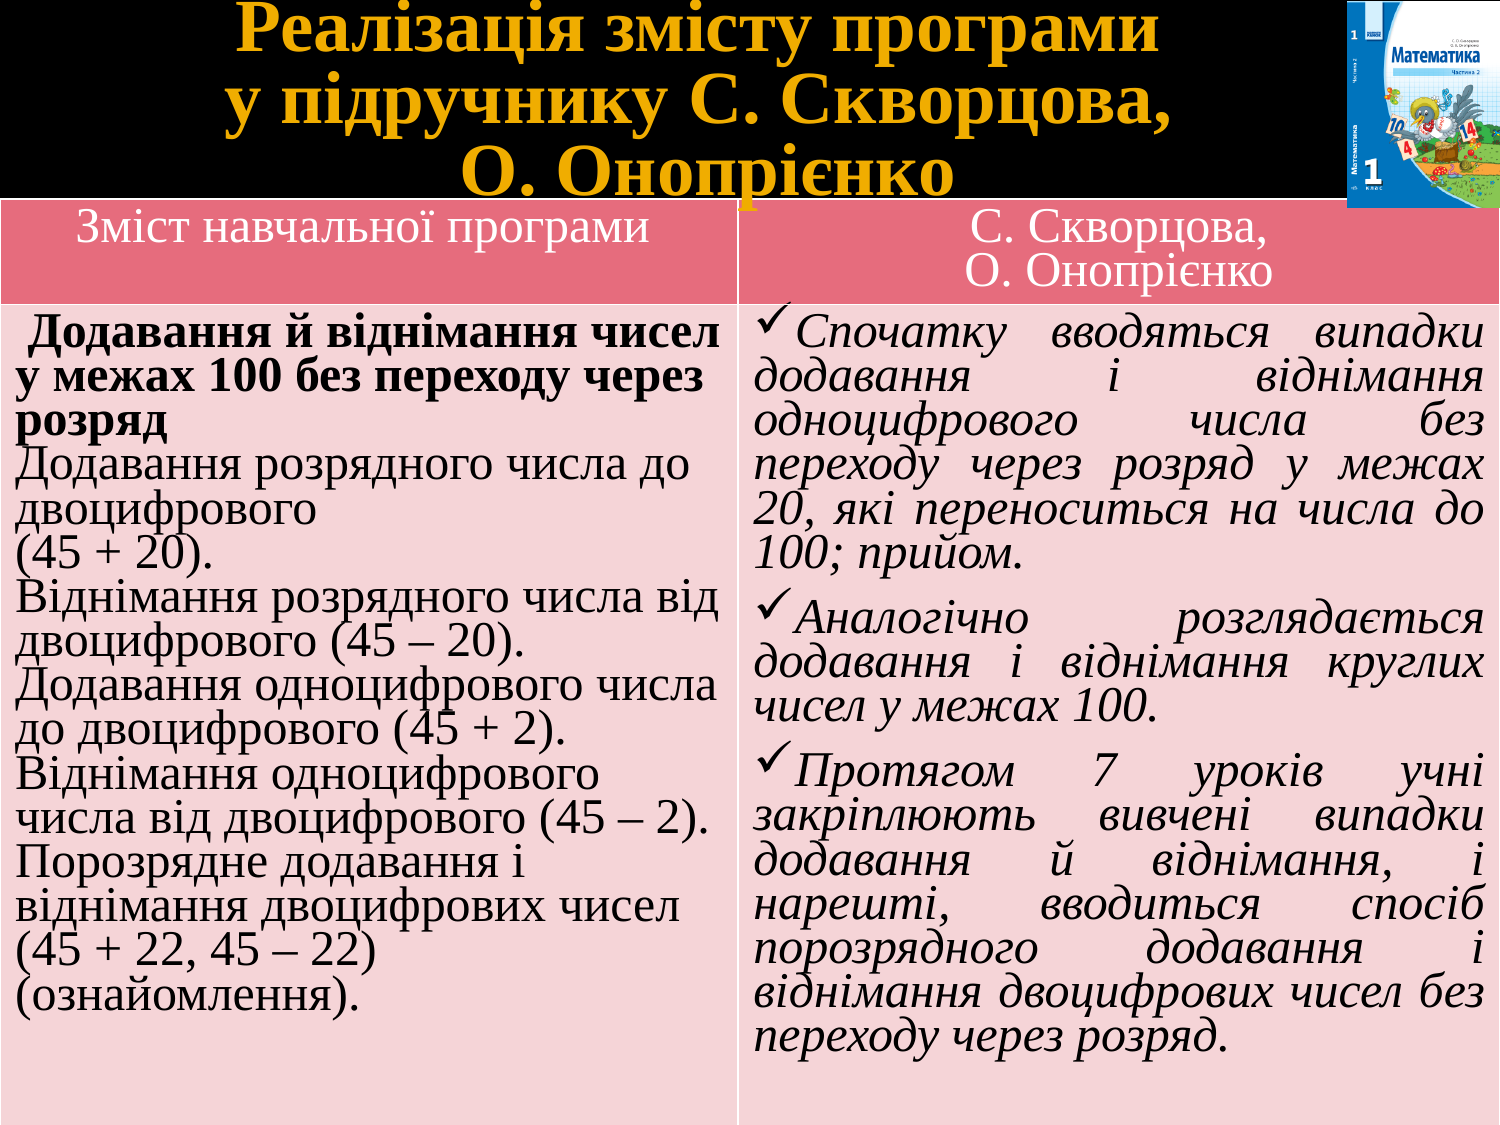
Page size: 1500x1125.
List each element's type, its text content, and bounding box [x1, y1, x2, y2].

picture [1347, 1, 1500, 208]
text_box Реалізація змісту програми у підручнику С. Скворцова, О. Онопрієнко [0, 107, 1341, 188]
table_cell Додавання й віднімання чисел у межах 100 без переходу через розряд Додавання розрядного числа до двоцифрового (45 + 20). Віднімання розрядного числа від двоцифрового (45 – 20). Додавання одноцифрового числа до двоцифрового (45 + 2). Віднімання одноцифрового числа від двоцифрового (45 – 2). Порозрядне додавання і віднімання двоцифрових чисел (45 + 22, 45 – 22) (ознайомлення). [1, 305, 737, 1125]
table_cell Спочатку вводяться випадки додавання і віднімання одноцифрового числа без переходу через розряд у межах 20, які переноситься на числа до 100; прийом. Аналогічно розглядається додавання і віднімання круглих чисел у межах 100. Протягом 7 уроків учні закріплюють вивчені випадки додавання й віднімання, і нарешті, вводиться спосіб порозрядного додавання і віднімання двоцифрових чисел без переходу через розряд. [739, 305, 1499, 1125]
table_header С. Скворцова, О. Онопрієнко [739, 200, 1499, 304]
table_header Зміст навчальної програми [1, 200, 737, 304]
